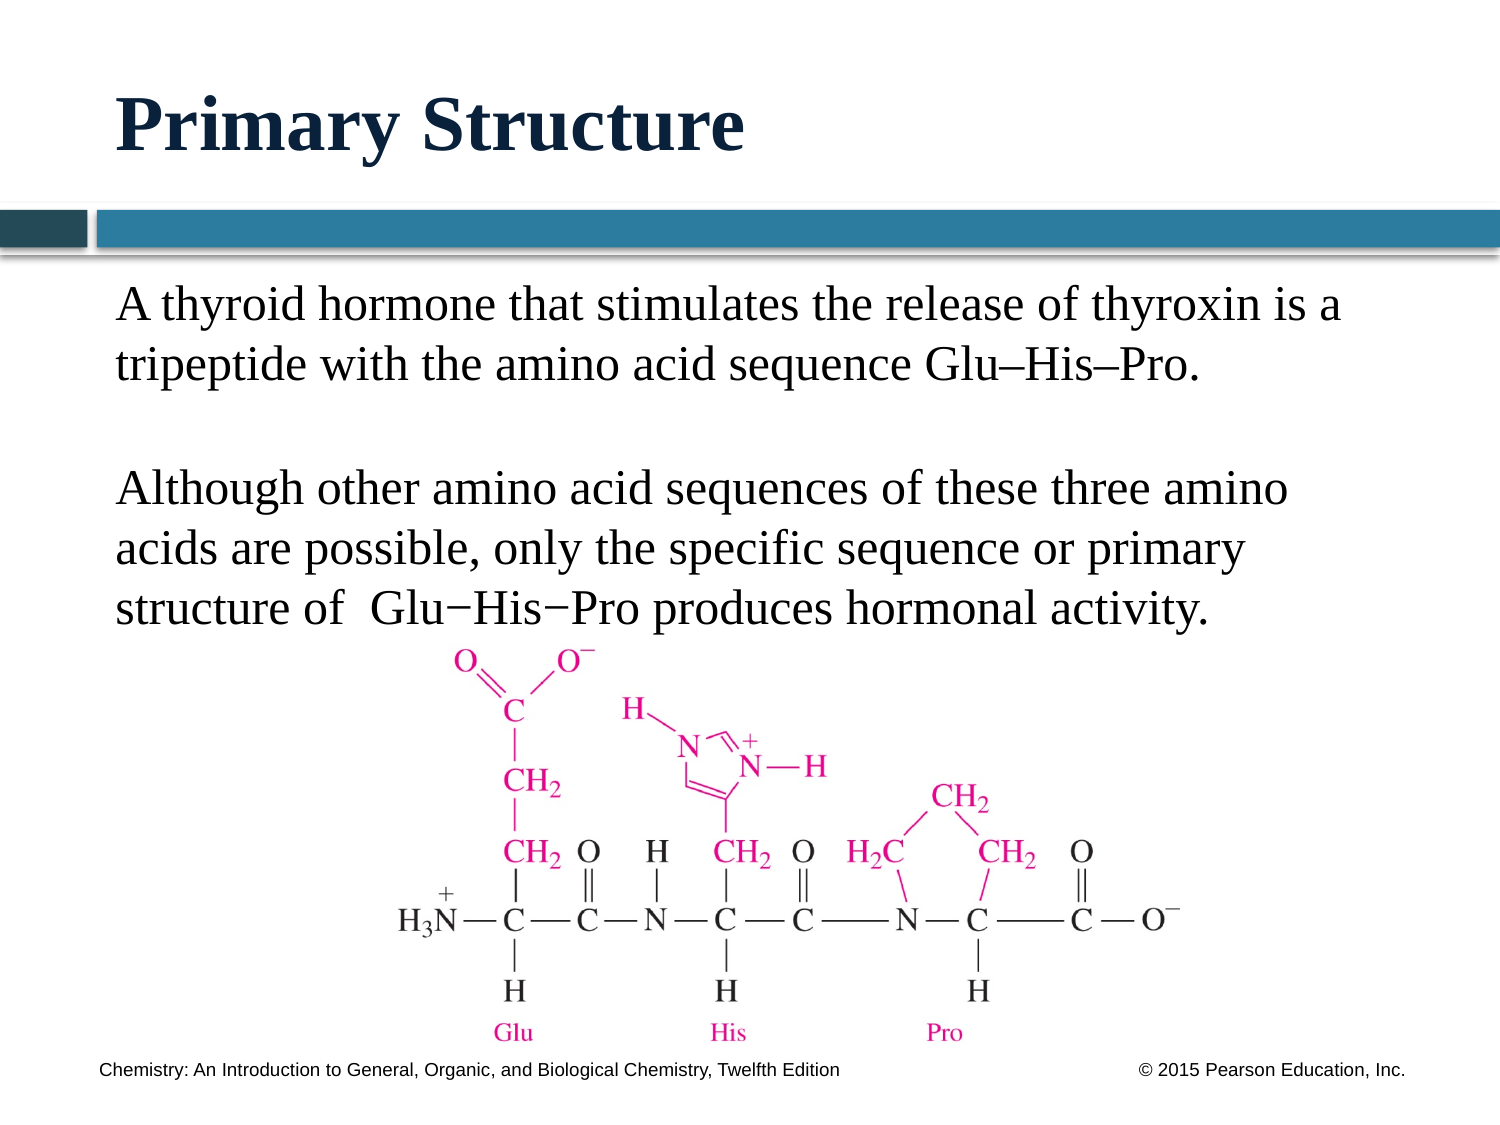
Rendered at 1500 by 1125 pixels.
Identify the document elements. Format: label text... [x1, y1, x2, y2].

list A thyroid hormone that stimulates the release of thyroxin is a tripeptide with the amino acid sequence Glu–His–Pro. Although other amino acid sequences of these three amino acids are possible, only the specific sequence or primary structure of Glu−His−Pro produces hormonal activity. [100, 262, 1392, 1000]
picture [391, 643, 1187, 1045]
title Primary Structure [100, 37, 1438, 200]
